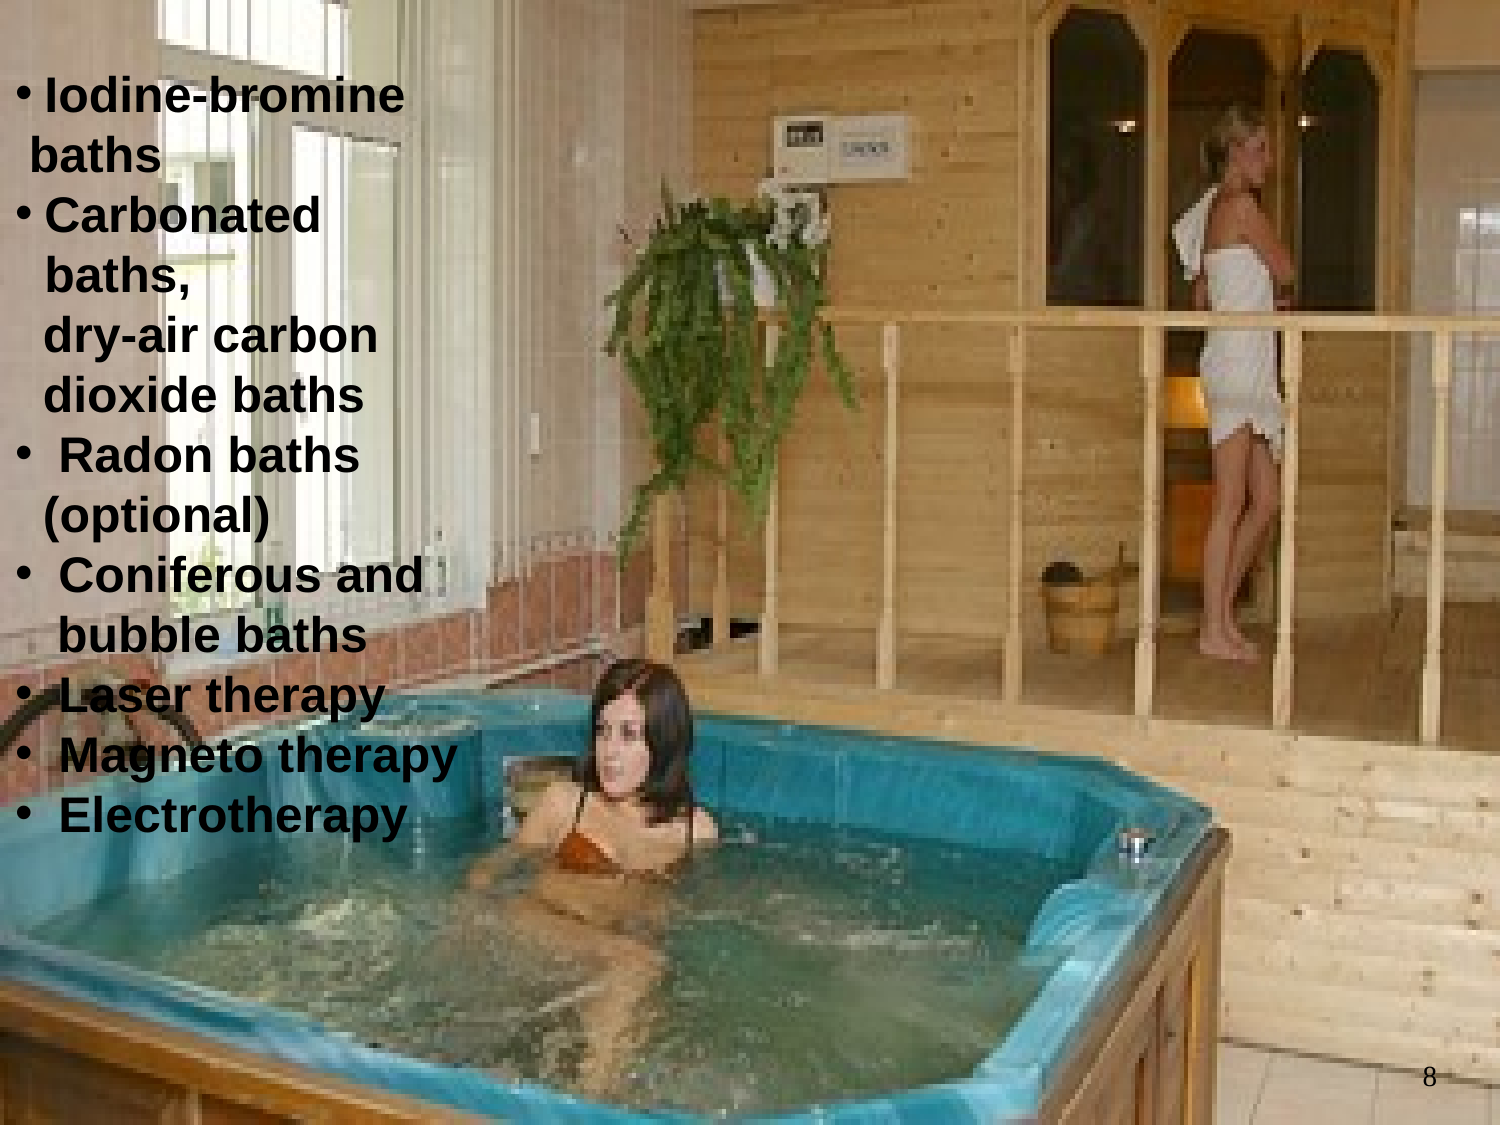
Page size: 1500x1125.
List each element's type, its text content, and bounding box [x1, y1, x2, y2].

picture [0, 0, 1500, 1125]
slide_number 8 [1139, 1049, 1453, 1125]
text_box Iodine-bromine baths Carbonated baths, dry-air carbon dioxide baths Radon baths (optional) Coniferous and bubble baths Laser therapy Magneto therapy Electrotherapy [0, 54, 479, 868]
